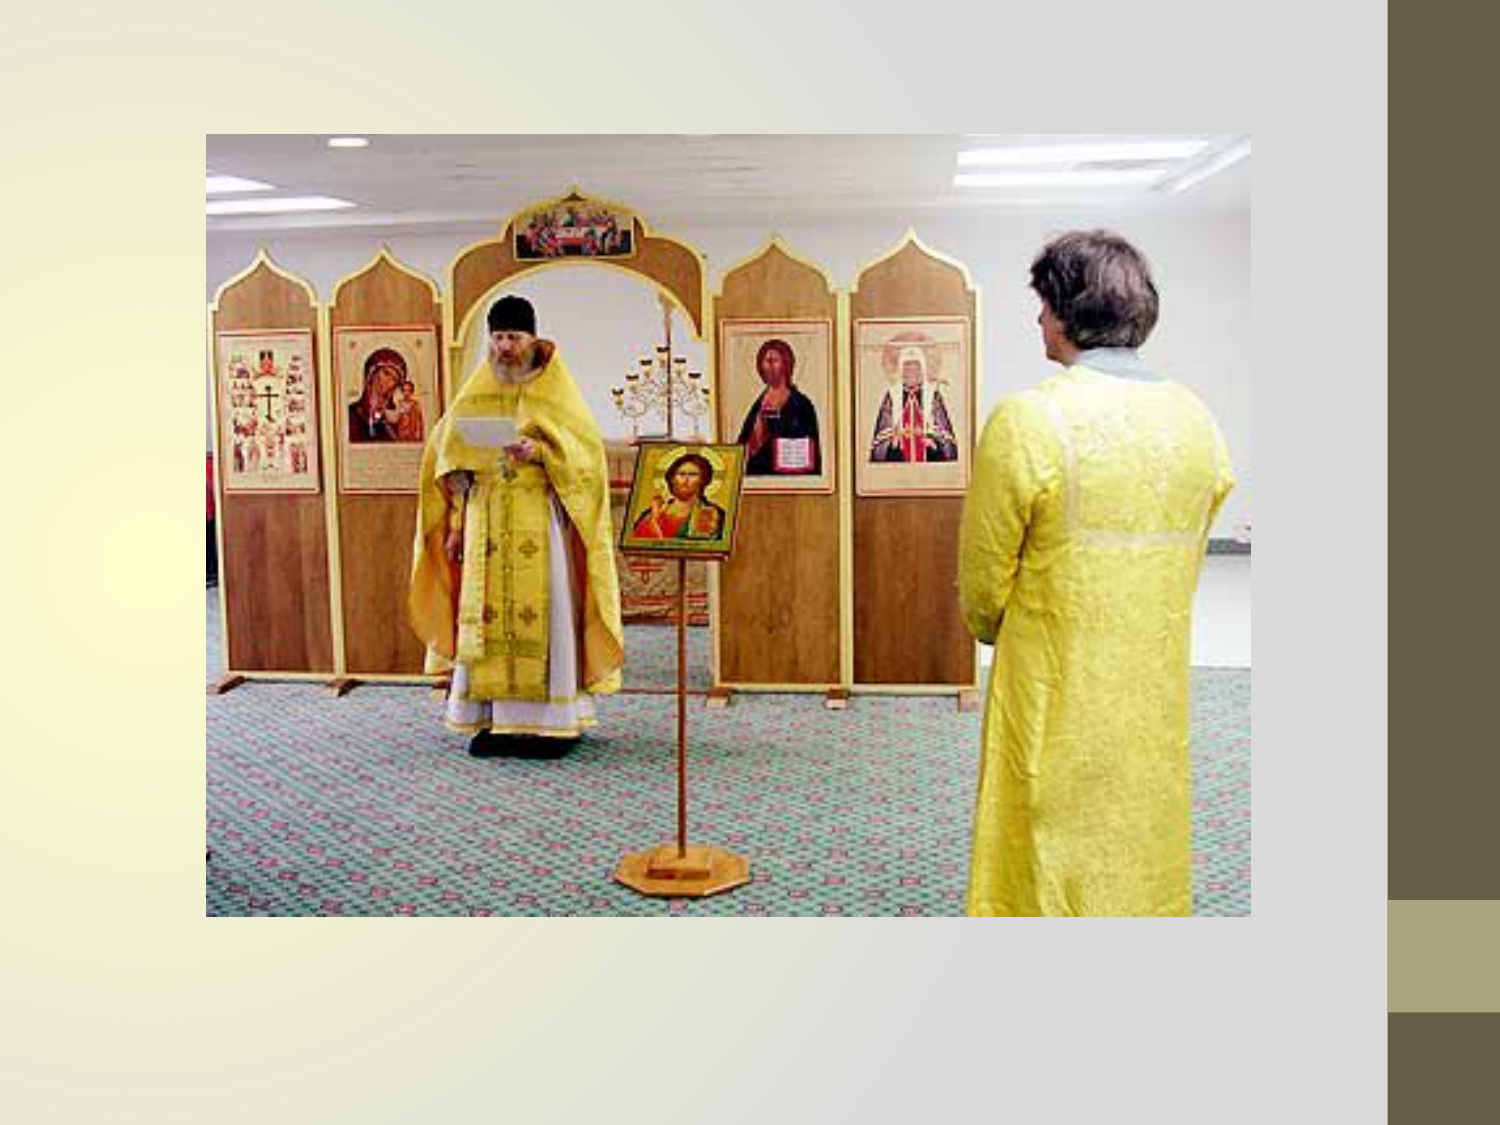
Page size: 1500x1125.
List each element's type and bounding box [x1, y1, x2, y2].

list [206, 133, 1251, 918]
